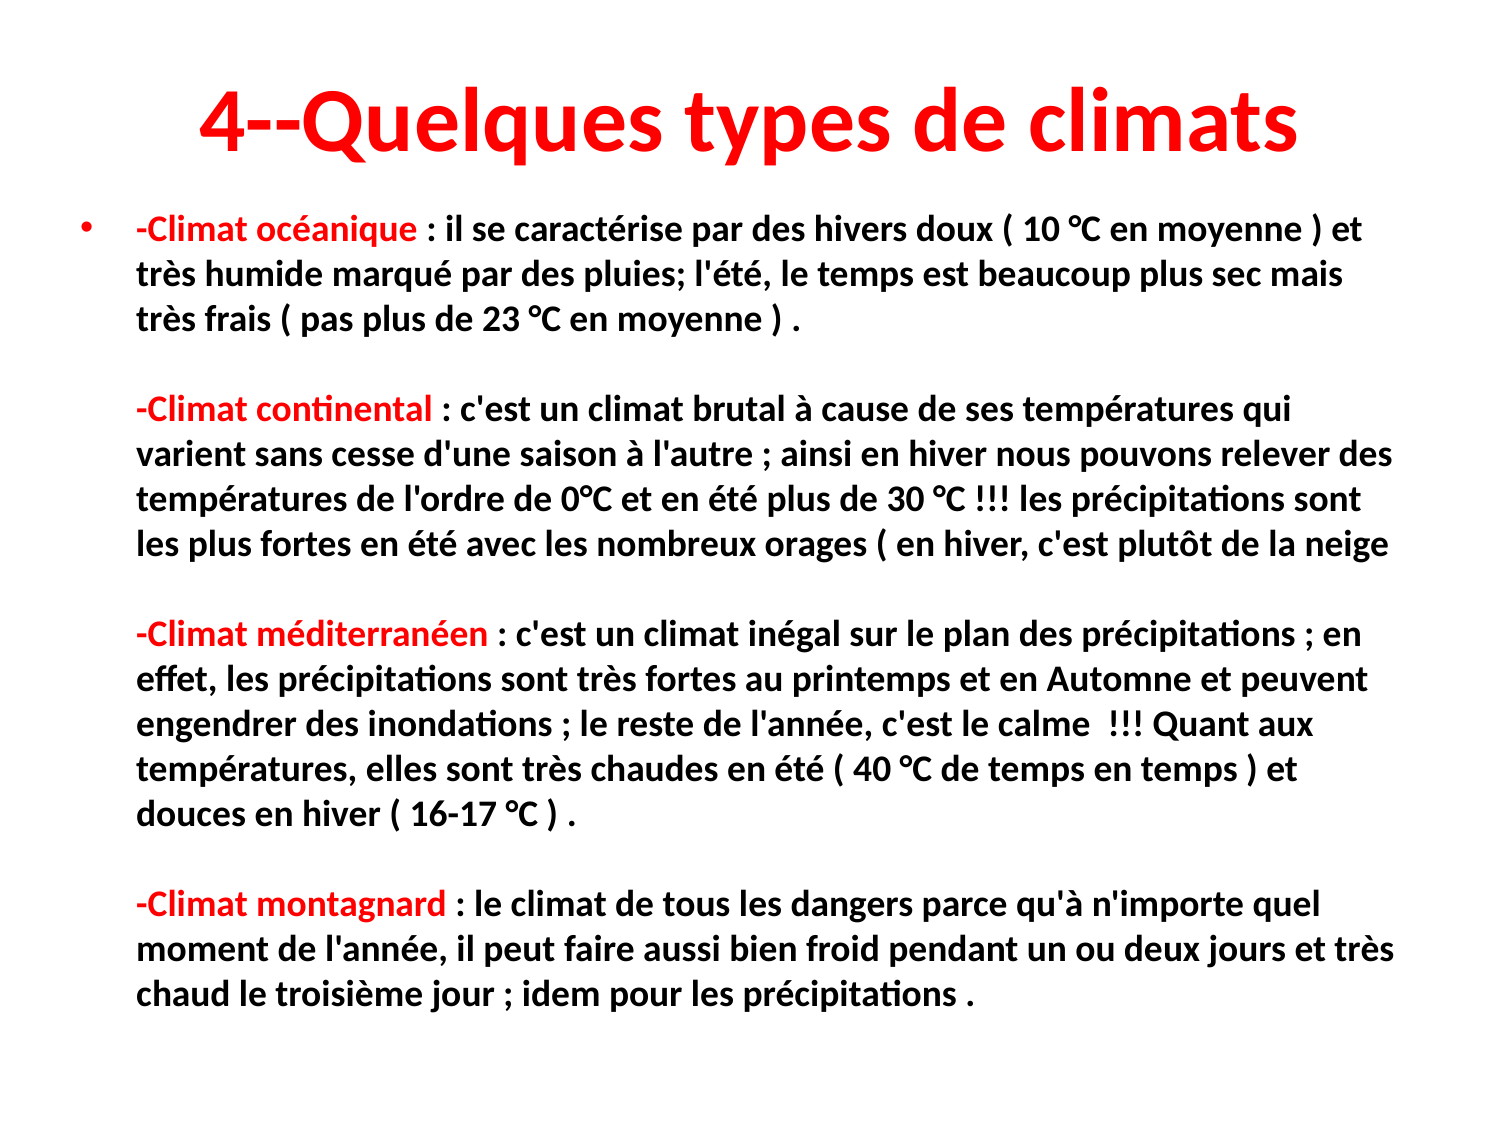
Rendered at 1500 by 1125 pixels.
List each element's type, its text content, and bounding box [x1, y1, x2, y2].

list -Climat océanique : il se caractérise par des hivers doux ( 10 °C en moyenne ) et très humide marqué par des pluies; l'été, le temps est beaucoup plus sec mais très frais ( pas plus de 23 °C en moyenne ) . -Climat continental : c'est un climat brutal à cause de ses températures qui varient sans cesse d'une saison à l'autre ; ainsi en hiver nous pouvons relever des températures de l'ordre de 0°C et en été plus de 30 °C !!! les précipitations sont les plus fortes en été avec les nombreux orages ( en hiver, c'est plutôt de la neige -Climat méditerranéen : c'est un climat inégal sur le plan des précipitations ; en effet, les précipitations sont très fortes au printemps et en Automne et peuvent engendrer des inondations ; le reste de l'année, c'est le calme !!! Quant aux températures, elles sont très chaudes en été ( 40 °C de temps en temps ) et douces en hiver ( 16-17 °C ) . -Climat montagnard : le climat de tous les dangers parce qu'à n'importe quel moment de l'année, il peut faire aussi bien froid pendant un ou deux jours et très chaud le troisième jour ; idem pour les précipitations . [64, 196, 1415, 1035]
title 4--Quelques types de climats [75, 45, 1425, 185]
